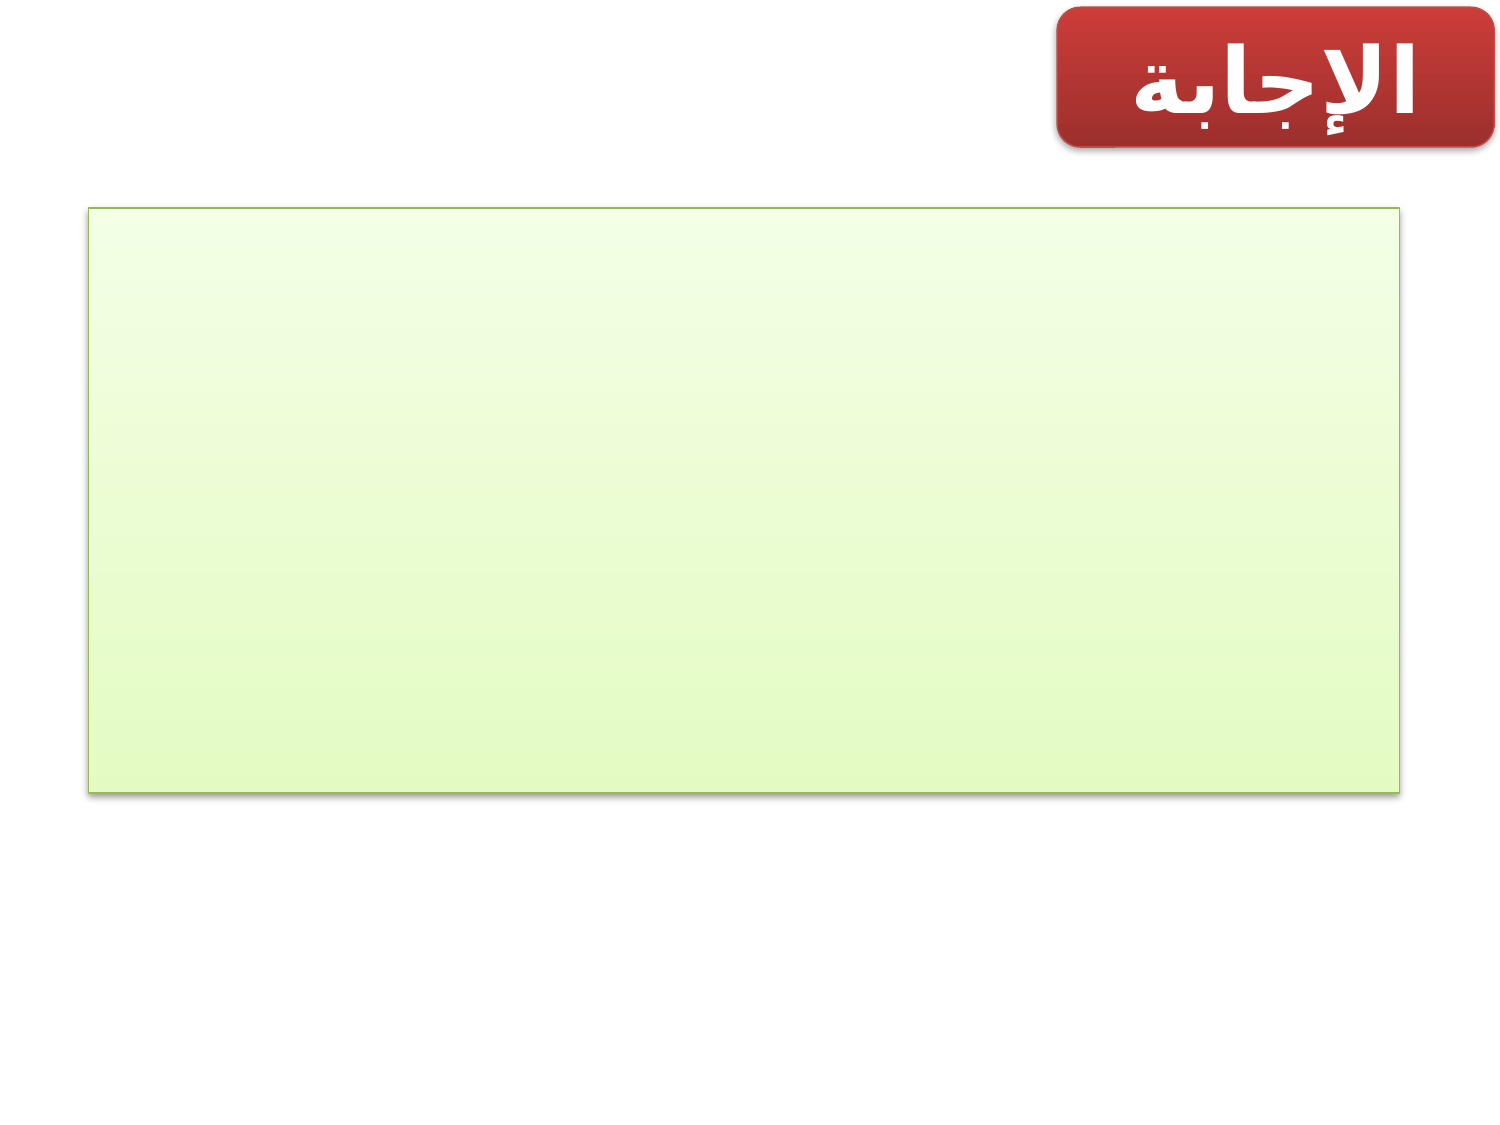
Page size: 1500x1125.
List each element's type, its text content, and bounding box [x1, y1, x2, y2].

text_box الإجابة [1056, 6, 1495, 148]
text_box [88, 207, 1400, 794]
